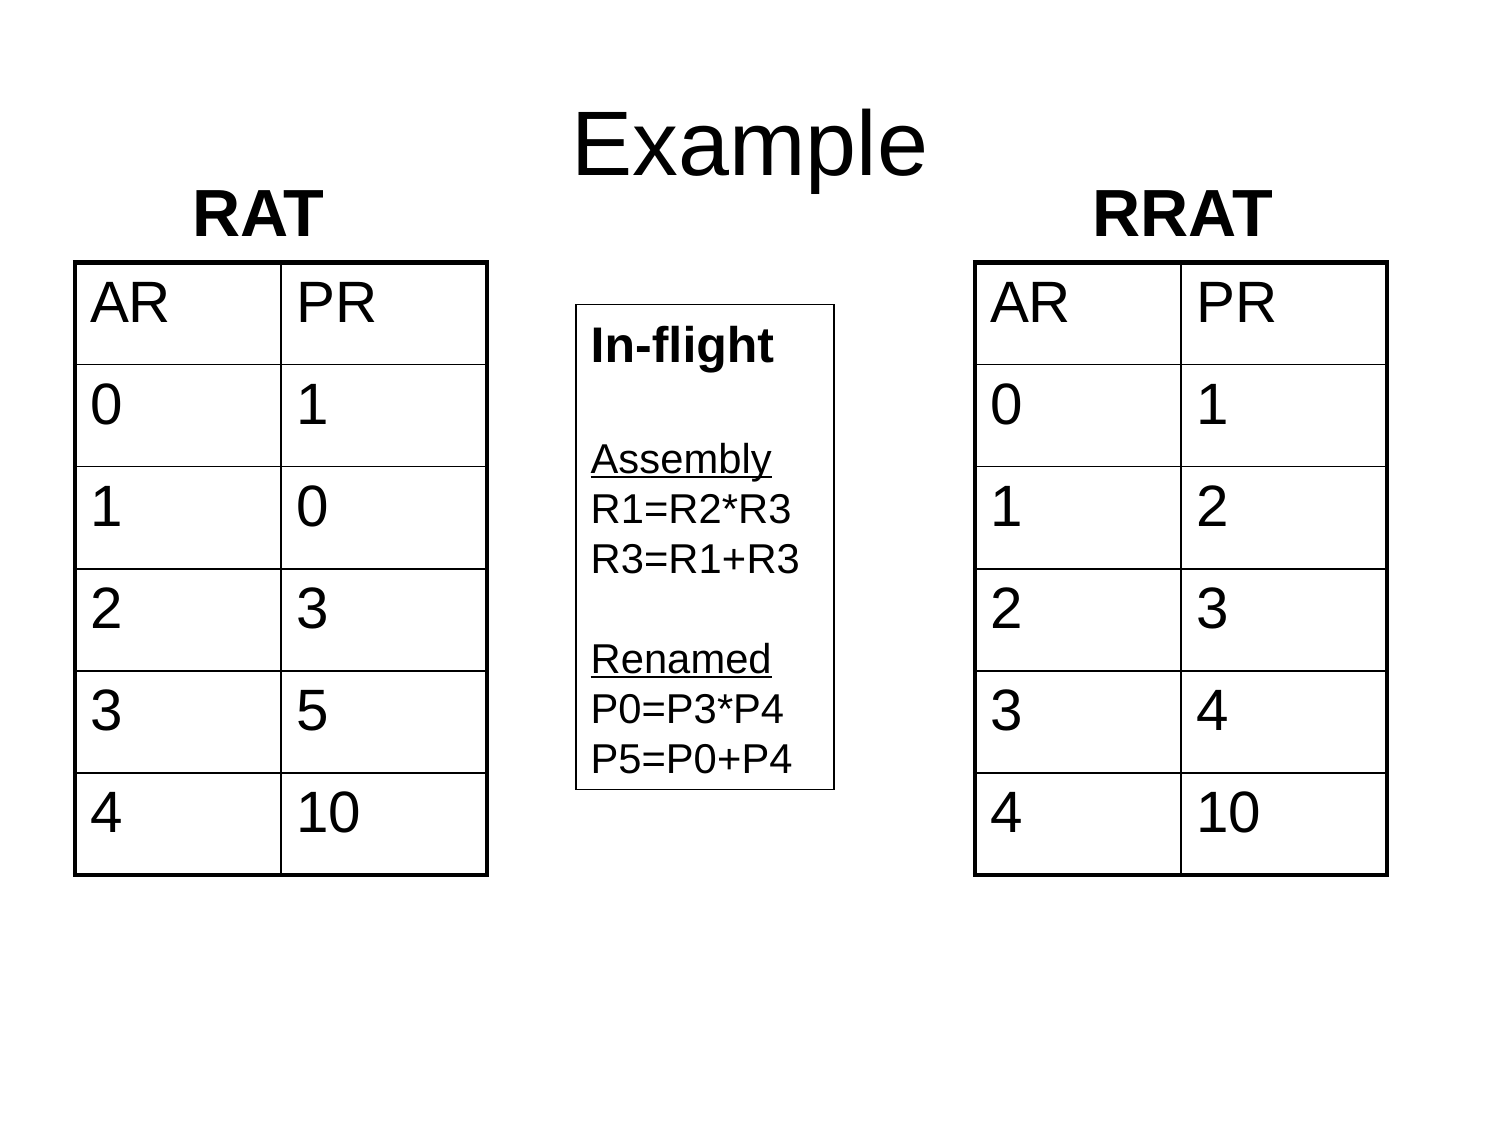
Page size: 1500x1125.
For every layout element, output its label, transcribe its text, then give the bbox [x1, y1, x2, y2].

title Example [74, 44, 1426, 233]
table_cell 1 [77, 467, 280, 568]
text_box In-flight Assembly R1=R2*R3 R3=R1+R3 Renamed P0=P3*P4 P5=P0+P4 [575, 304, 834, 790]
table_cell 1 [977, 467, 1180, 568]
table_cell 0 [977, 365, 1180, 466]
table_cell 5 [282, 672, 485, 772]
table_cell 4 [977, 774, 1180, 873]
table_cell 2 [1182, 467, 1385, 568]
table_header PR [1182, 265, 1385, 364]
table_cell 3 [77, 672, 280, 772]
text_box RAT [177, 162, 340, 258]
table_cell 10 [282, 774, 485, 873]
table_cell 2 [77, 570, 280, 670]
table_header AR [977, 265, 1180, 364]
table_cell 1 [282, 365, 485, 466]
table_header PR [282, 265, 485, 364]
table_cell 4 [1182, 672, 1385, 772]
table_cell 2 [977, 570, 1180, 670]
table_cell 4 [77, 774, 280, 873]
table_cell 3 [1182, 570, 1385, 670]
table_cell 0 [282, 467, 485, 568]
table_header AR [77, 265, 280, 364]
text_box RRAT [1077, 162, 1288, 258]
table_cell 3 [977, 672, 1180, 772]
table_cell 3 [282, 570, 485, 670]
table_cell 10 [1182, 774, 1385, 873]
table_cell 0 [77, 365, 280, 466]
table_cell 1 [1182, 365, 1385, 466]
